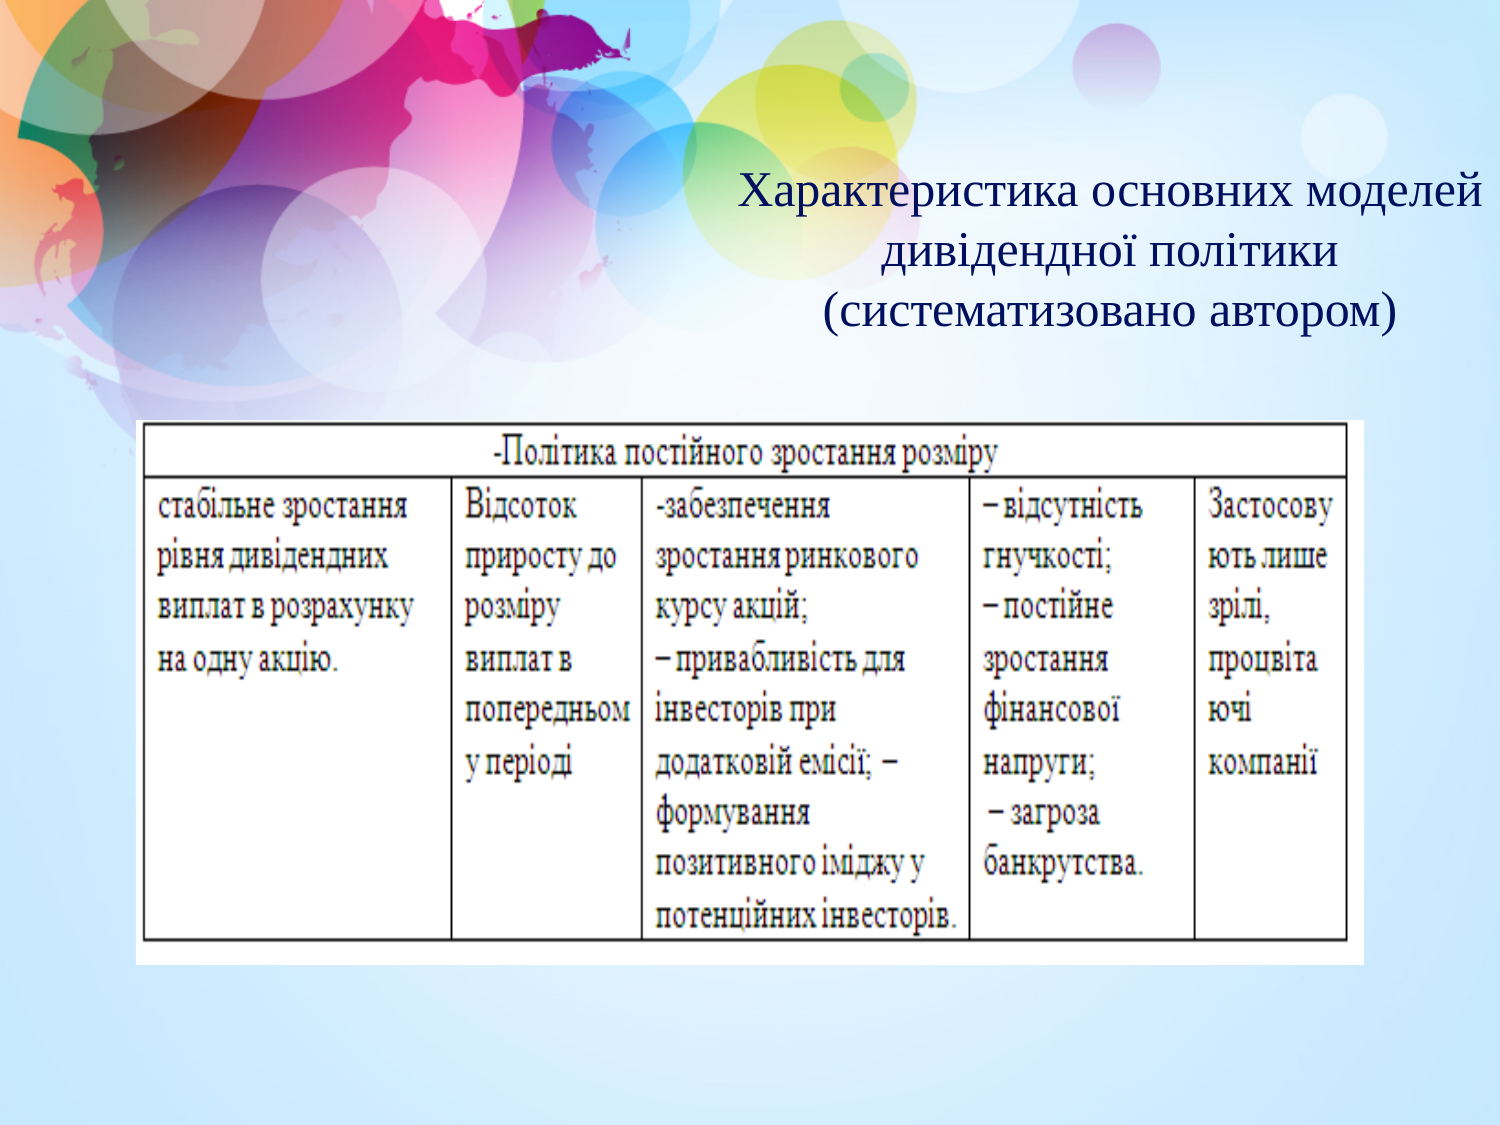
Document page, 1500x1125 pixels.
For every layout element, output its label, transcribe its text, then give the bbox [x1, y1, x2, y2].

picture [0, 0, 1500, 1125]
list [135, 420, 1365, 965]
text_box Характеристика основних моделей дивідендної політики (систематизовано автором) [720, 148, 1500, 344]
